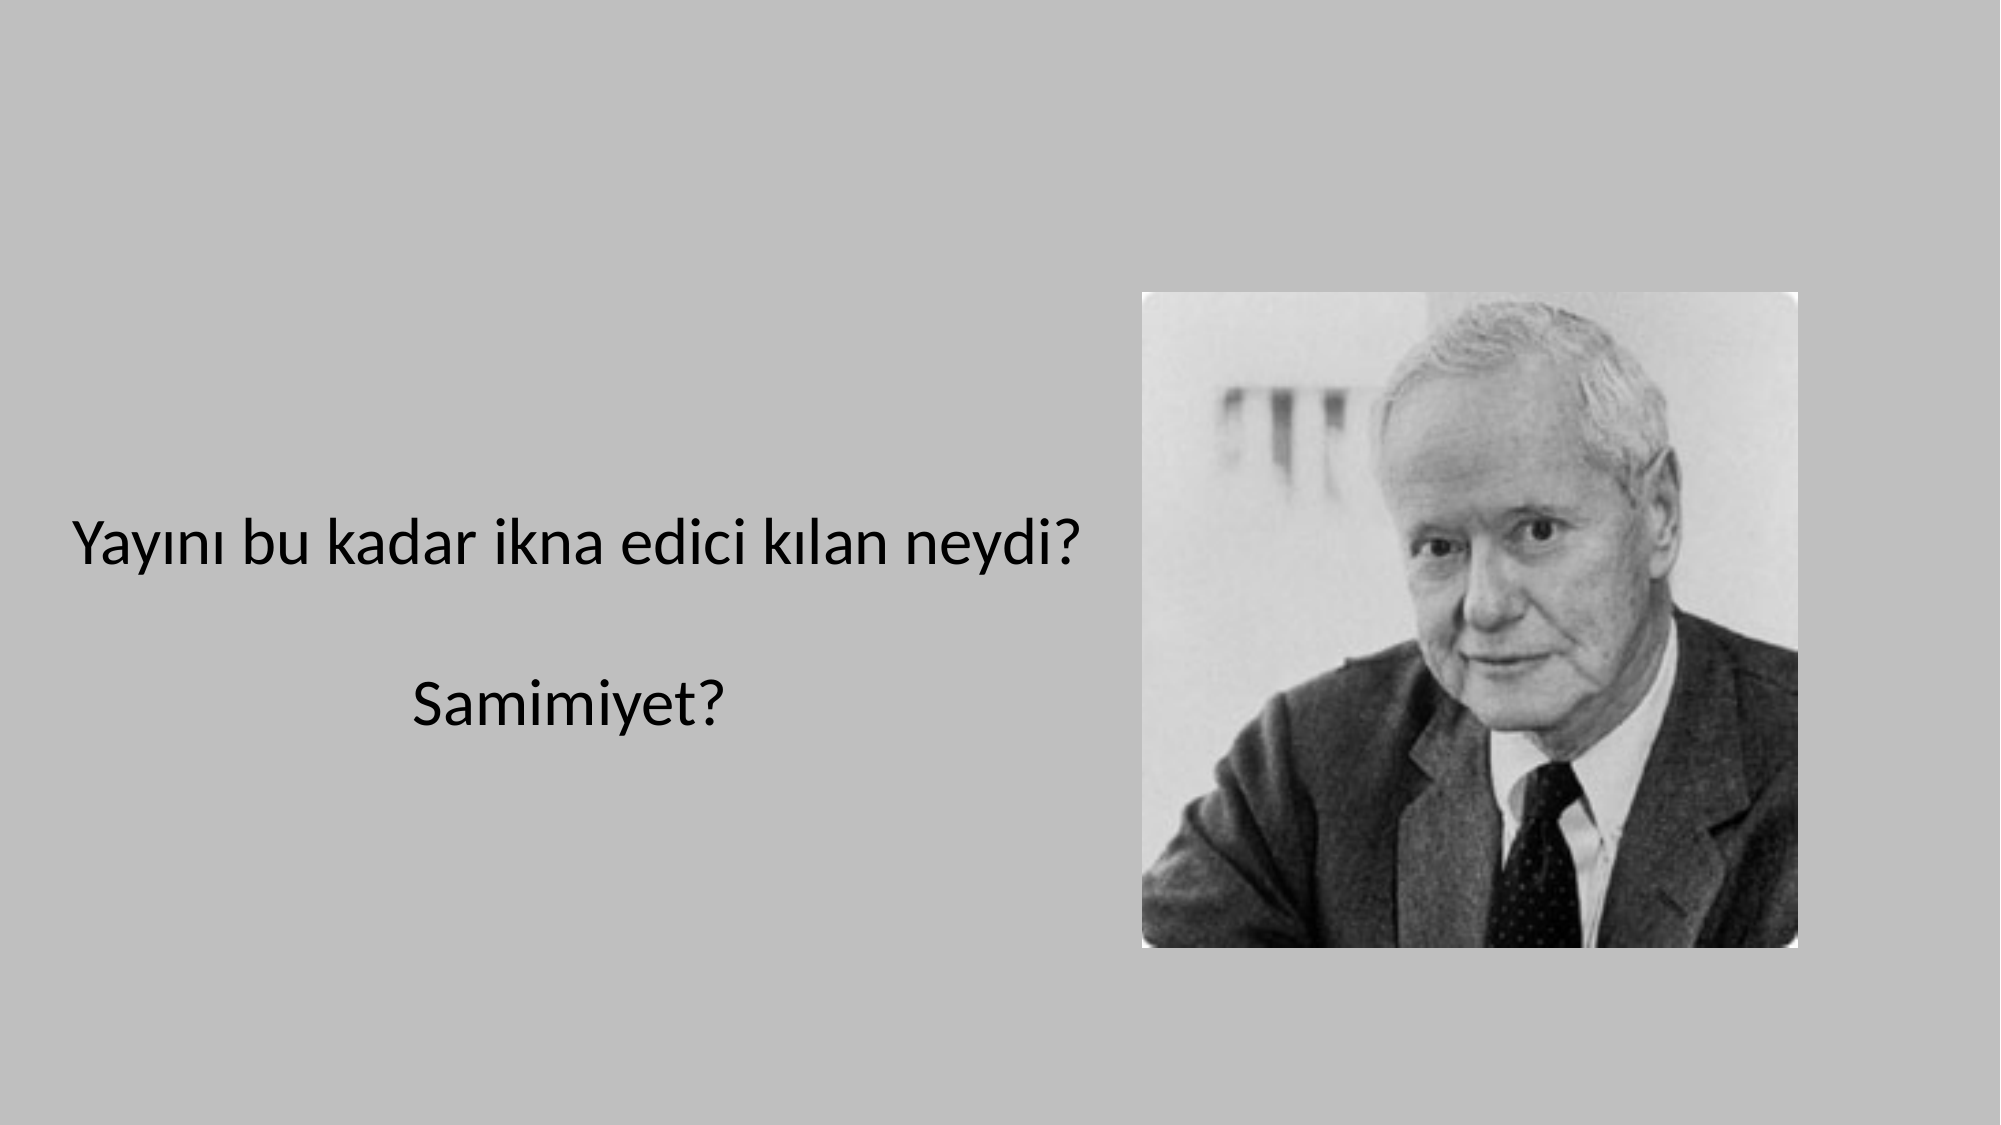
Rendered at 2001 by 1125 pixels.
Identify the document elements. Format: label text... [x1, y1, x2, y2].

text_box Yayını bu kadar ikna edici kılan neydi? Samimiyet? [0, 491, 1142, 746]
picture [1142, 292, 1798, 948]
